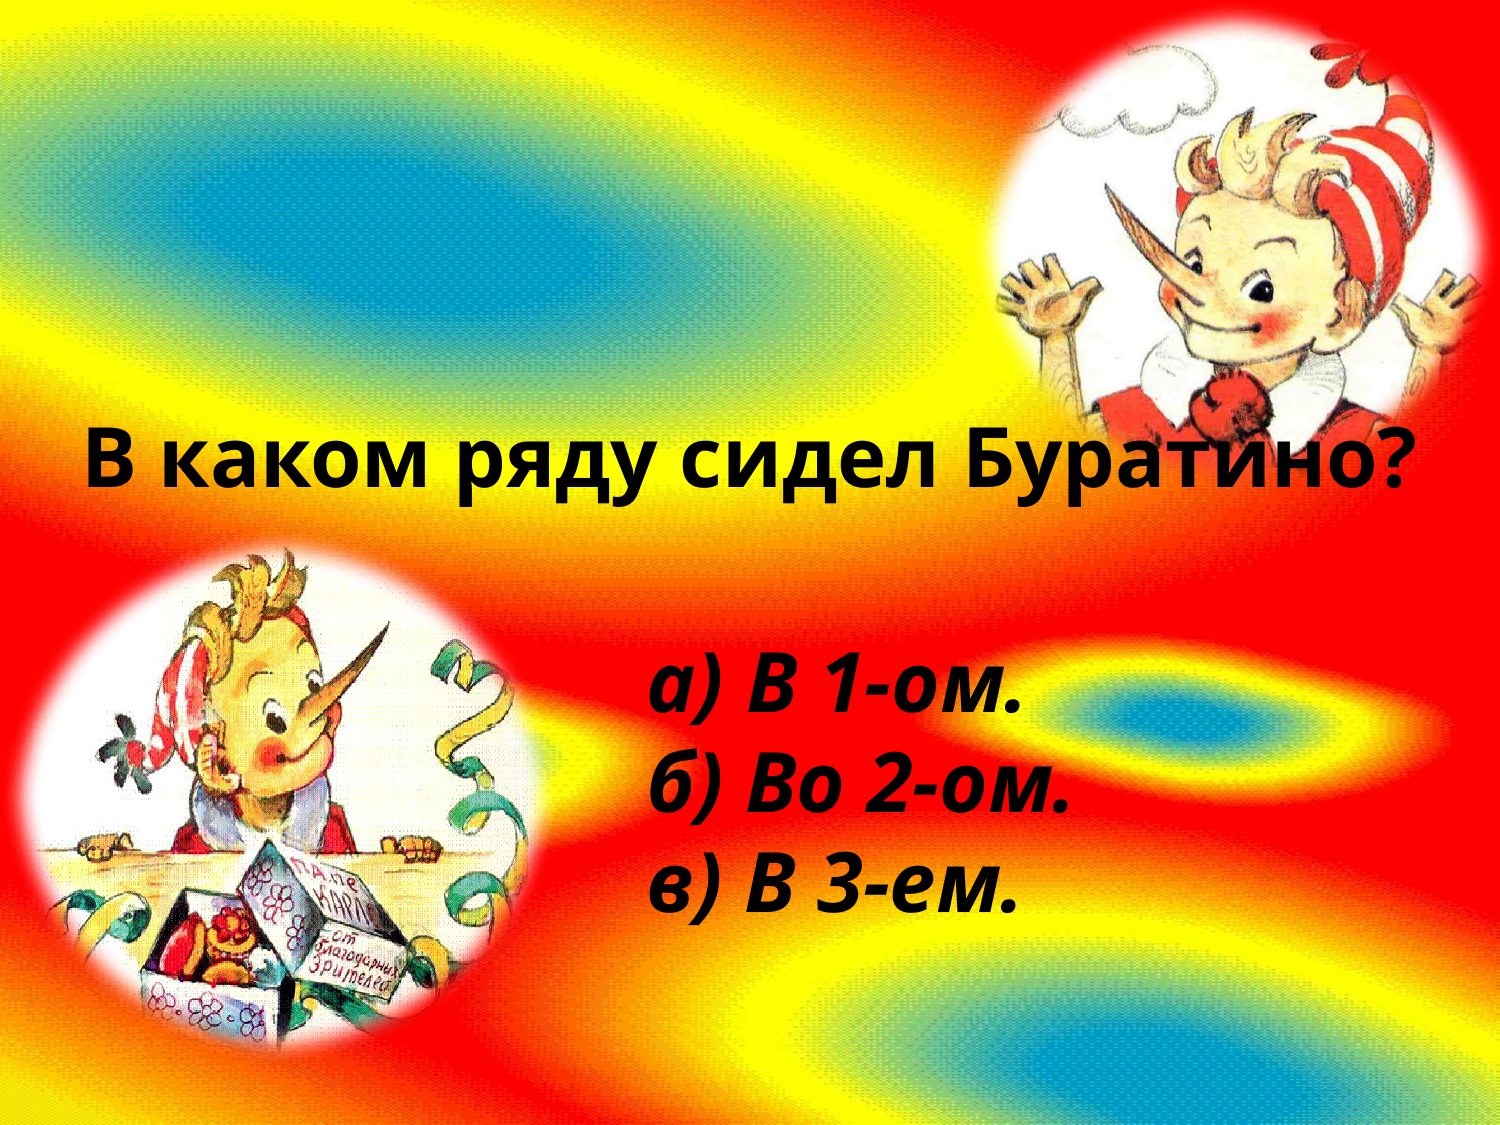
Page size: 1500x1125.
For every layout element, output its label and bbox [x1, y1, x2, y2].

text_box [0, 0, 1500, 1125]
picture [0, 526, 562, 1067]
